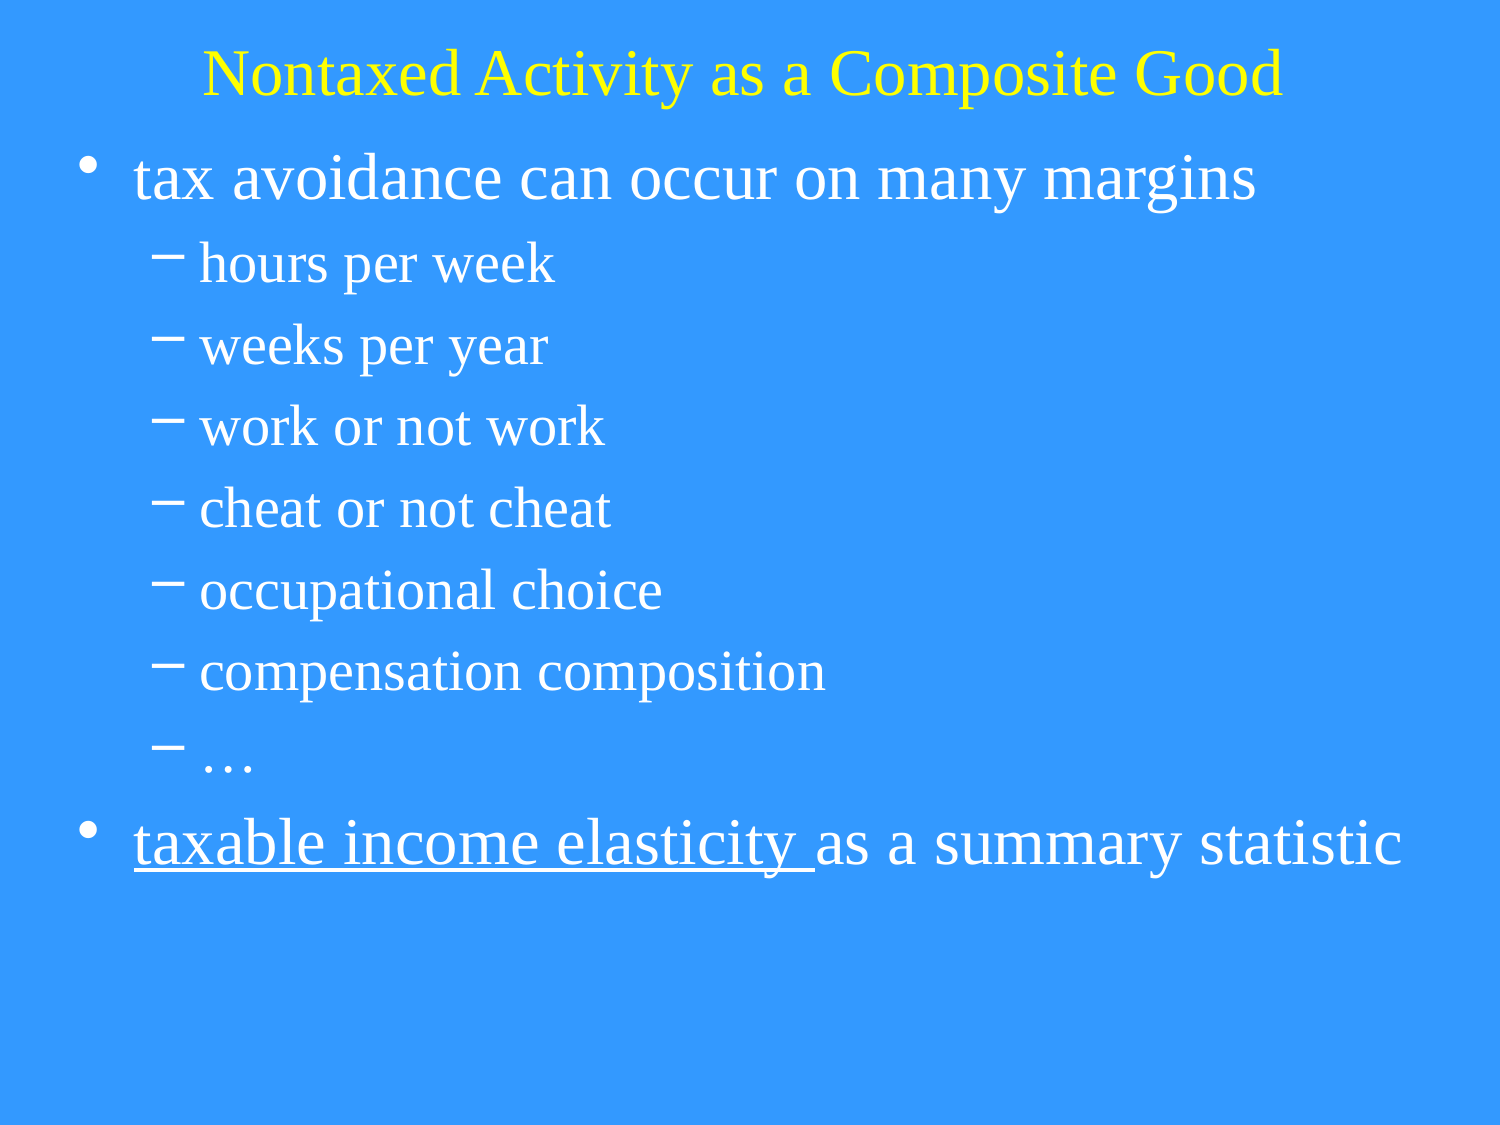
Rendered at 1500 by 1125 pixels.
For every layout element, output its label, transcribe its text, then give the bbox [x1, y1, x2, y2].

list tax avoidance can occur on many margins hours per week weeks per year work or not work cheat or not cheat occupational choice compensation composition … taxable income elasticity as a summary statistic [62, 125, 1450, 988]
title Nontaxed Activity as a Composite Good [62, 0, 1425, 125]
